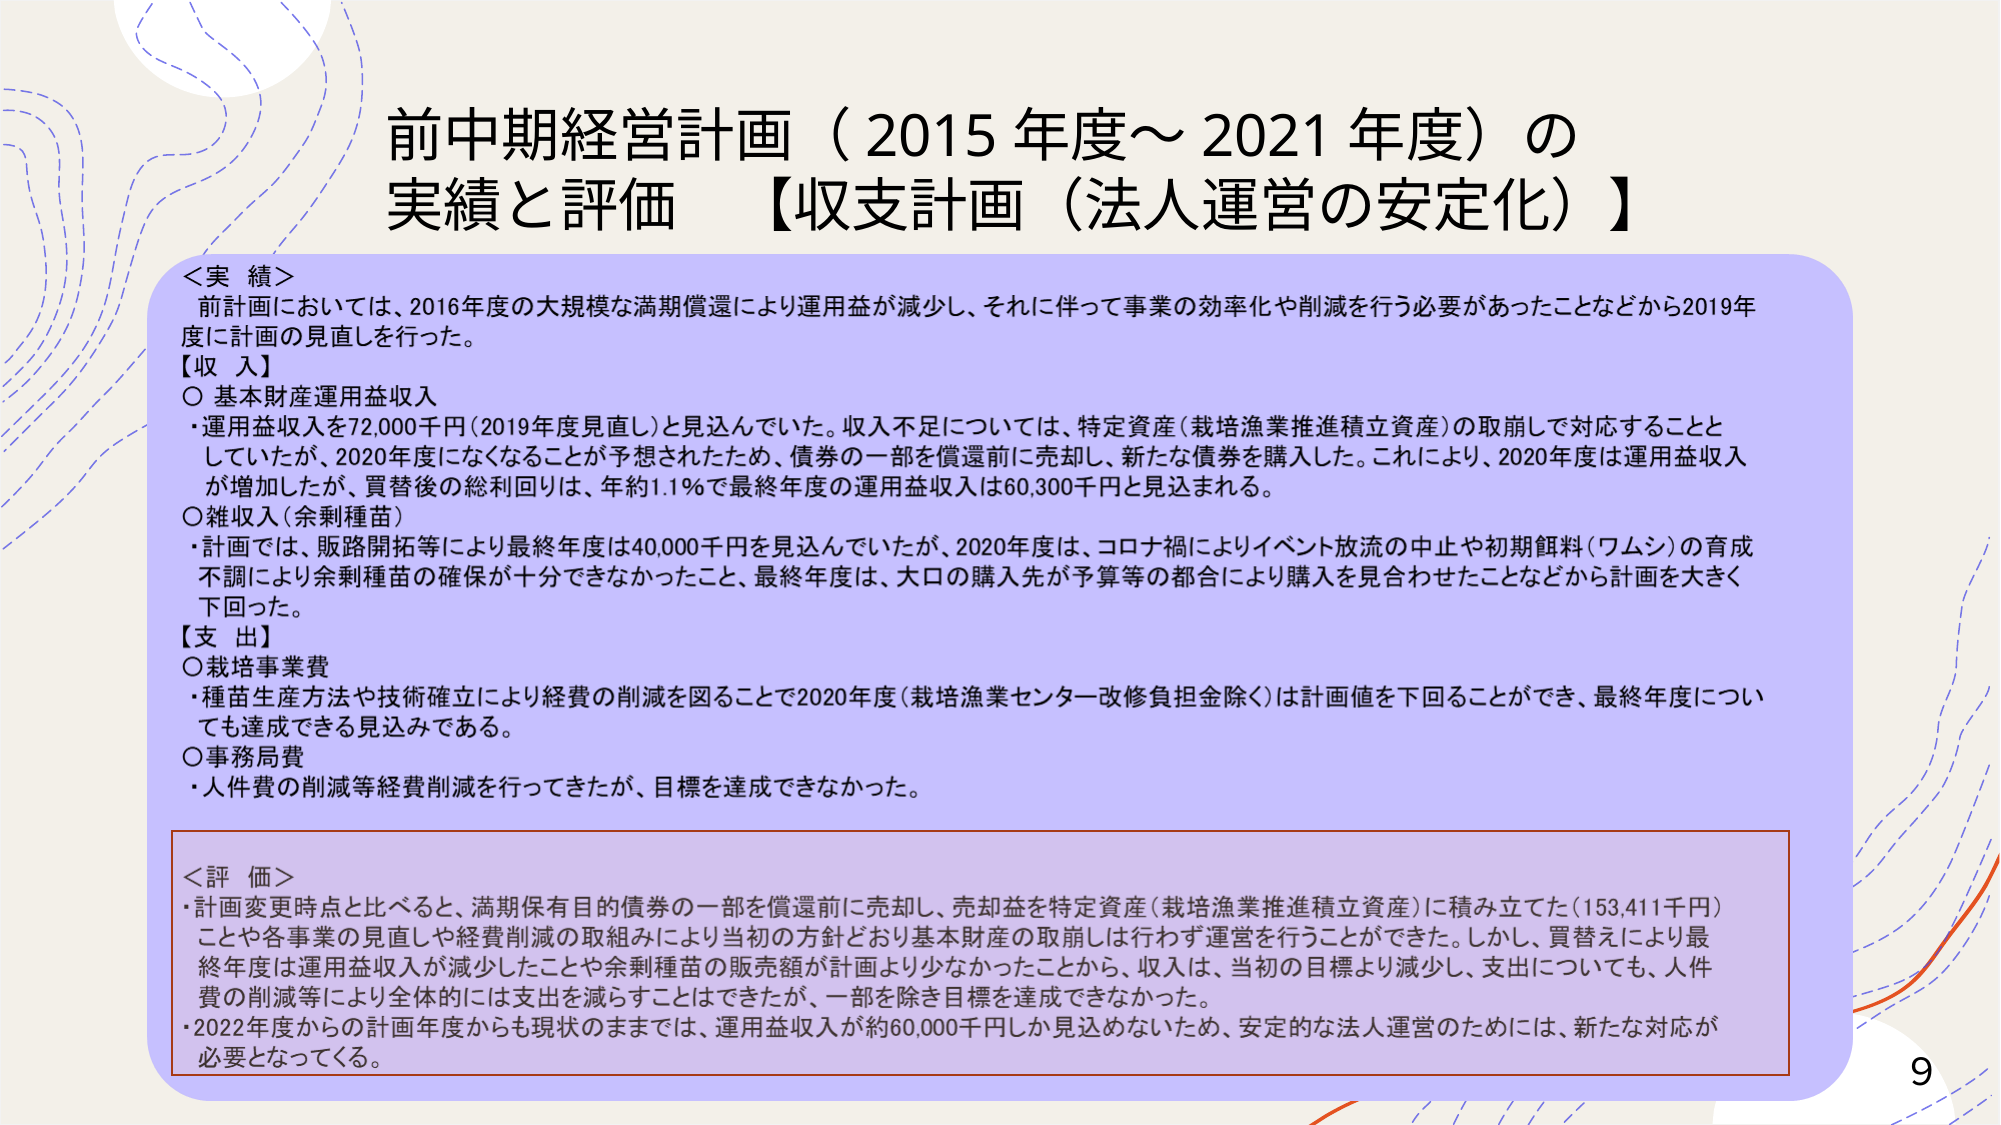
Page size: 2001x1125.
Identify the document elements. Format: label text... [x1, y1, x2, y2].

picture [147, 252, 1853, 1102]
title 前中期経営計画（2015年度～2021年度）の 実績と評価 【収支計画（法人運営の安定化）】 [137, 59, 1863, 278]
text_box ９ [1889, 1040, 1957, 1101]
